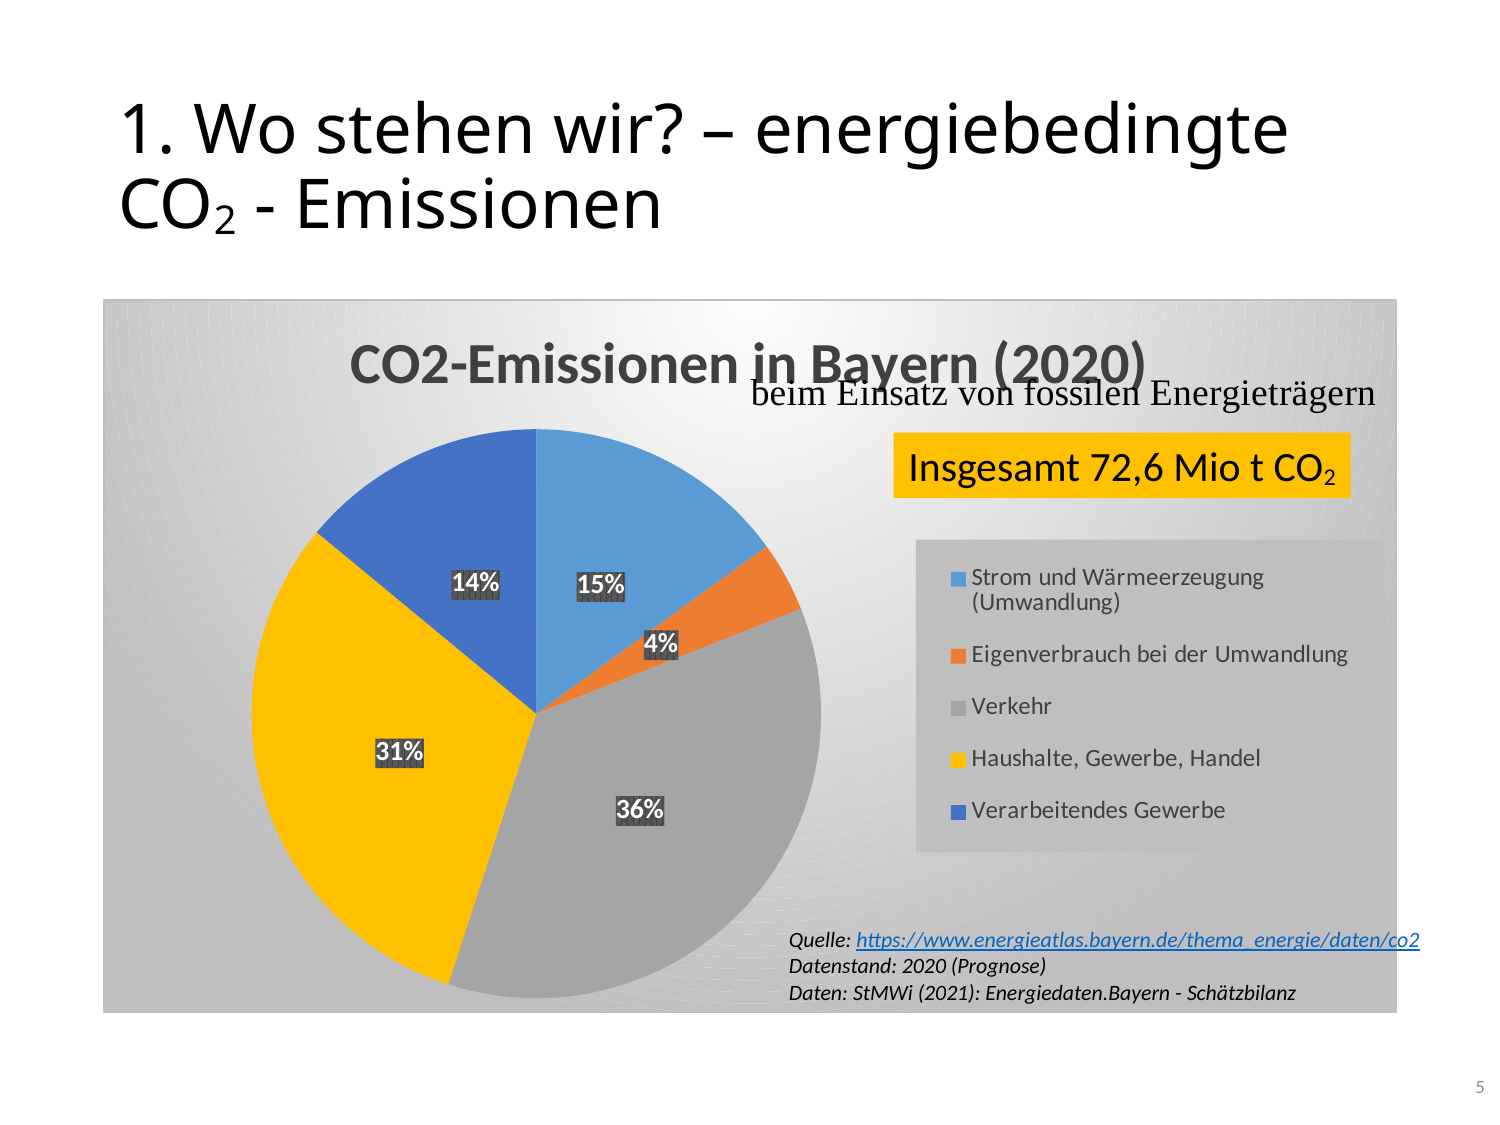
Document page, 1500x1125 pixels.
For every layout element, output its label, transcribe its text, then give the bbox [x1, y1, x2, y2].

title 1. Wo stehen wir? – energiebedingte CO2 - Emissionen [103, 59, 1397, 278]
slide_number 5 [1421, 1062, 1500, 1109]
text_box Quelle: https://www.energieatlas.bayern.de/thema_energie/daten/co2 Datenstand: 2020 (Prognose) Daten: StMWi (2021): Energiedaten.Bayern - Schätzbilanz [1397, 918, 1436, 1012]
chart [103, 299, 1397, 1014]
